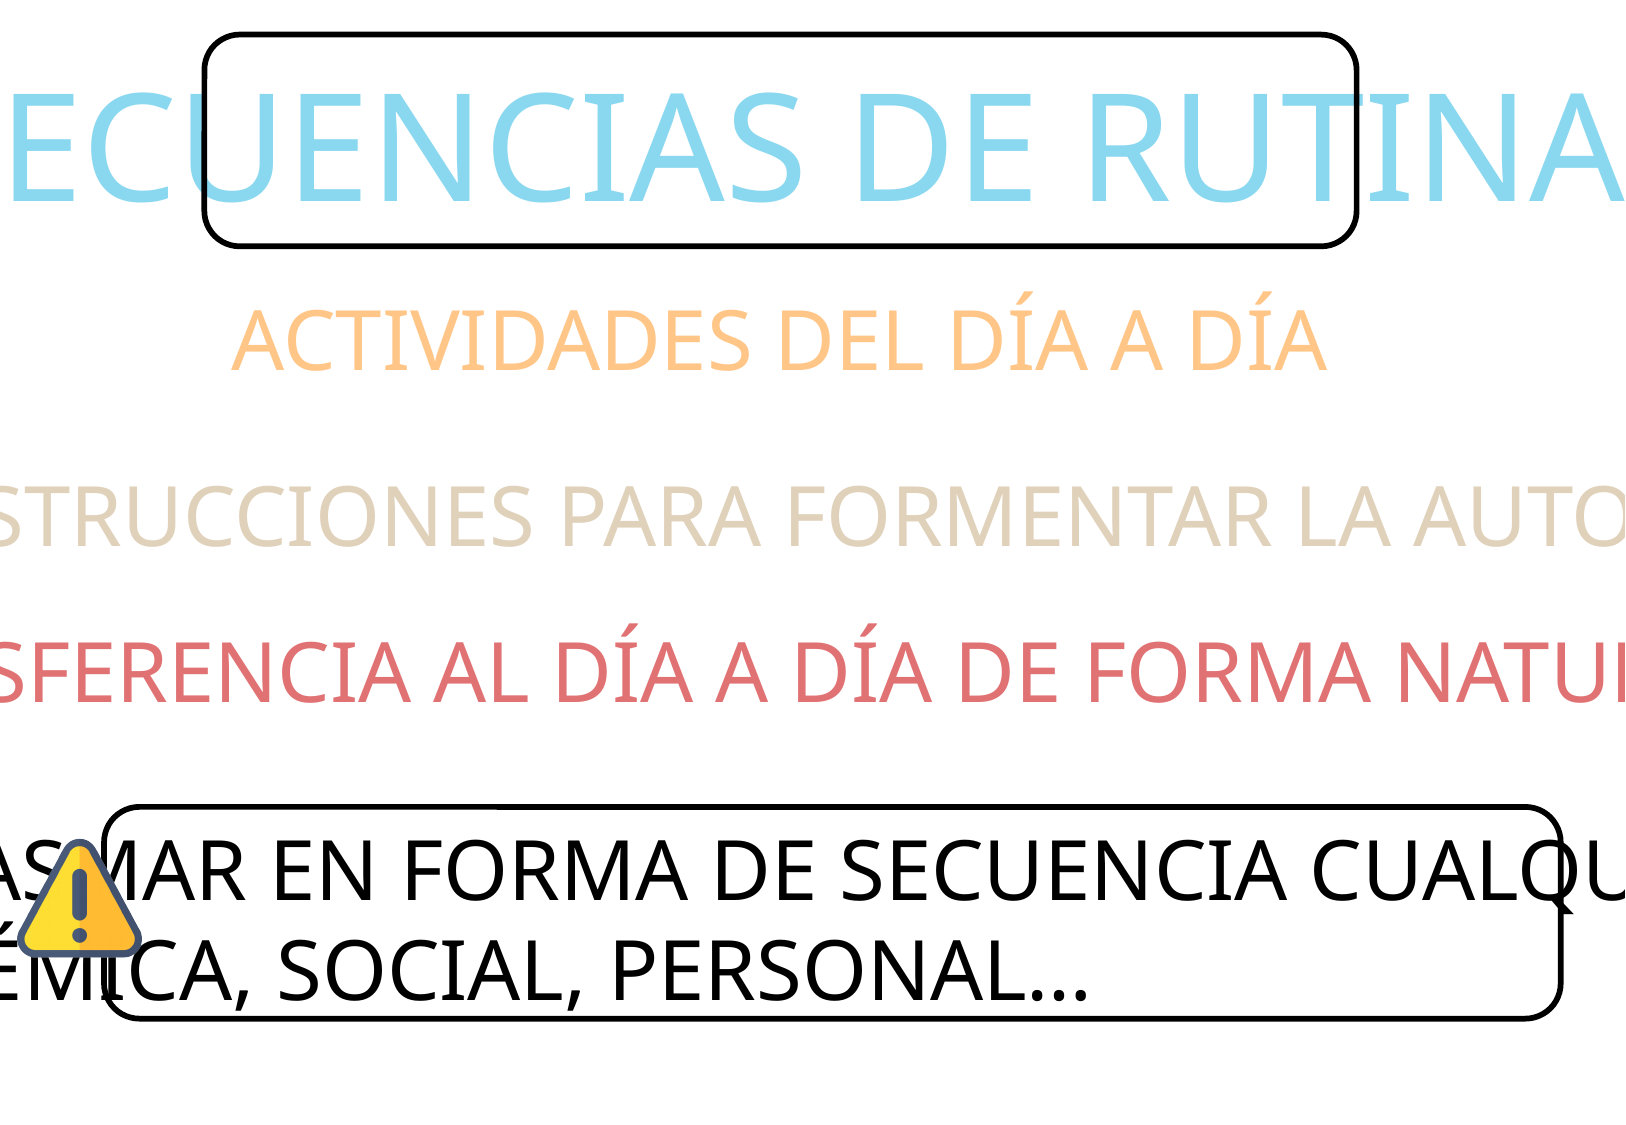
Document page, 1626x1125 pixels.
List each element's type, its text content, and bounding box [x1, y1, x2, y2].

text_box [102, 805, 1562, 1020]
picture [17, 835, 142, 961]
text_box AUTOINSTRUCCIONES PARA FORMENTAR LA AUTONOMÍA [0, 455, 1625, 571]
text_box TRANSFERENCIA AL DÍA A DÍA DE FORMA NATURAL [0, 611, 1625, 727]
text_box [203, 33, 1358, 248]
text_box SECUENCIAS DE RUTINAS [0, 43, 215, 239]
text_box SECUENCIAS DE RUTINAS [1346, 43, 1625, 239]
text_box ACTIVIDADES DEL DÍA A DÍA [217, 279, 1344, 395]
text_box SE PUEDE PLASMAR EN FORMA DE SECUENCIA CUALQUIER ACTIVIDAD YA SEA ACADÉMICA, SOCIAL, PERSONAL… [0, 809, 1625, 1025]
